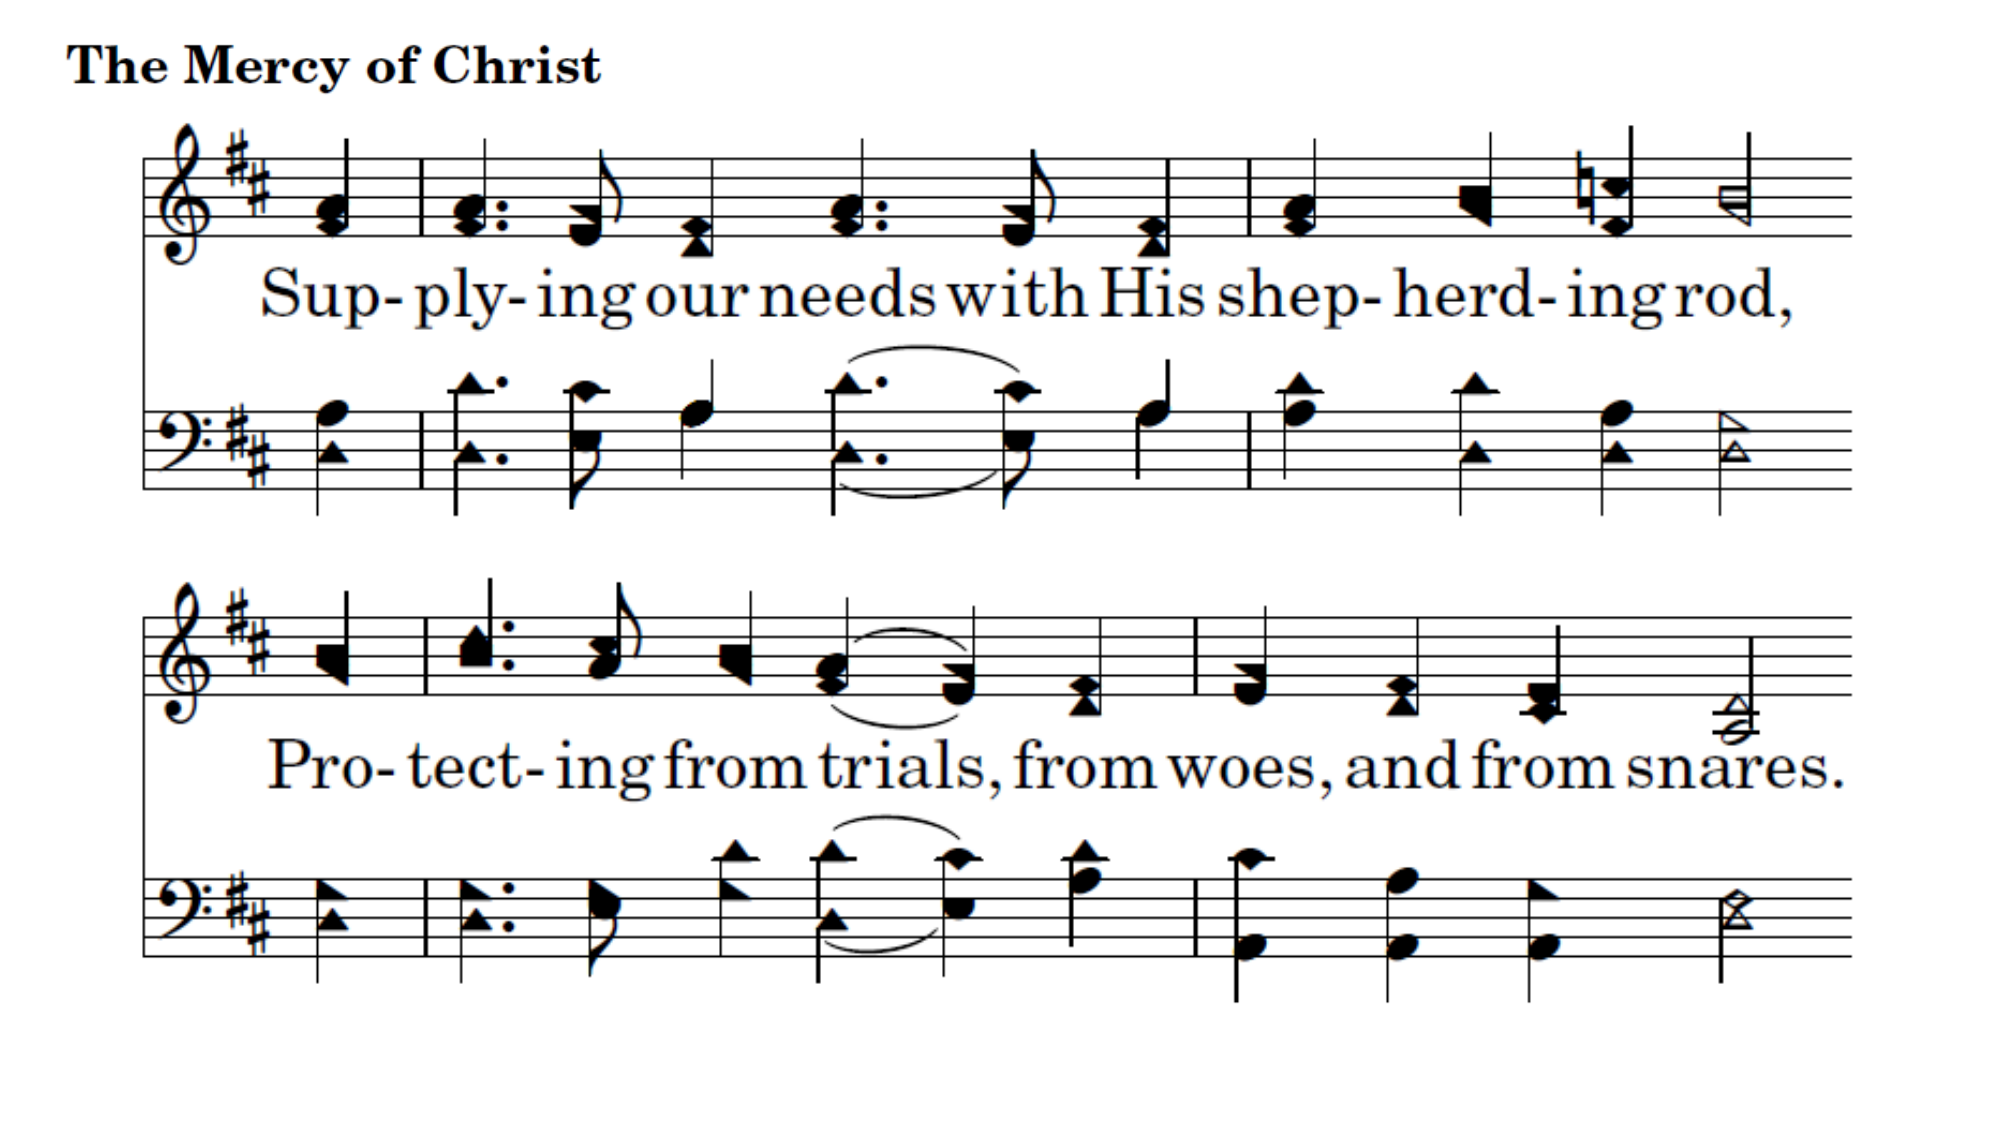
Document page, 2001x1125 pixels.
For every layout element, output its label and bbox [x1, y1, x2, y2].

picture [124, 109, 1876, 1016]
picture [45, 24, 634, 101]
